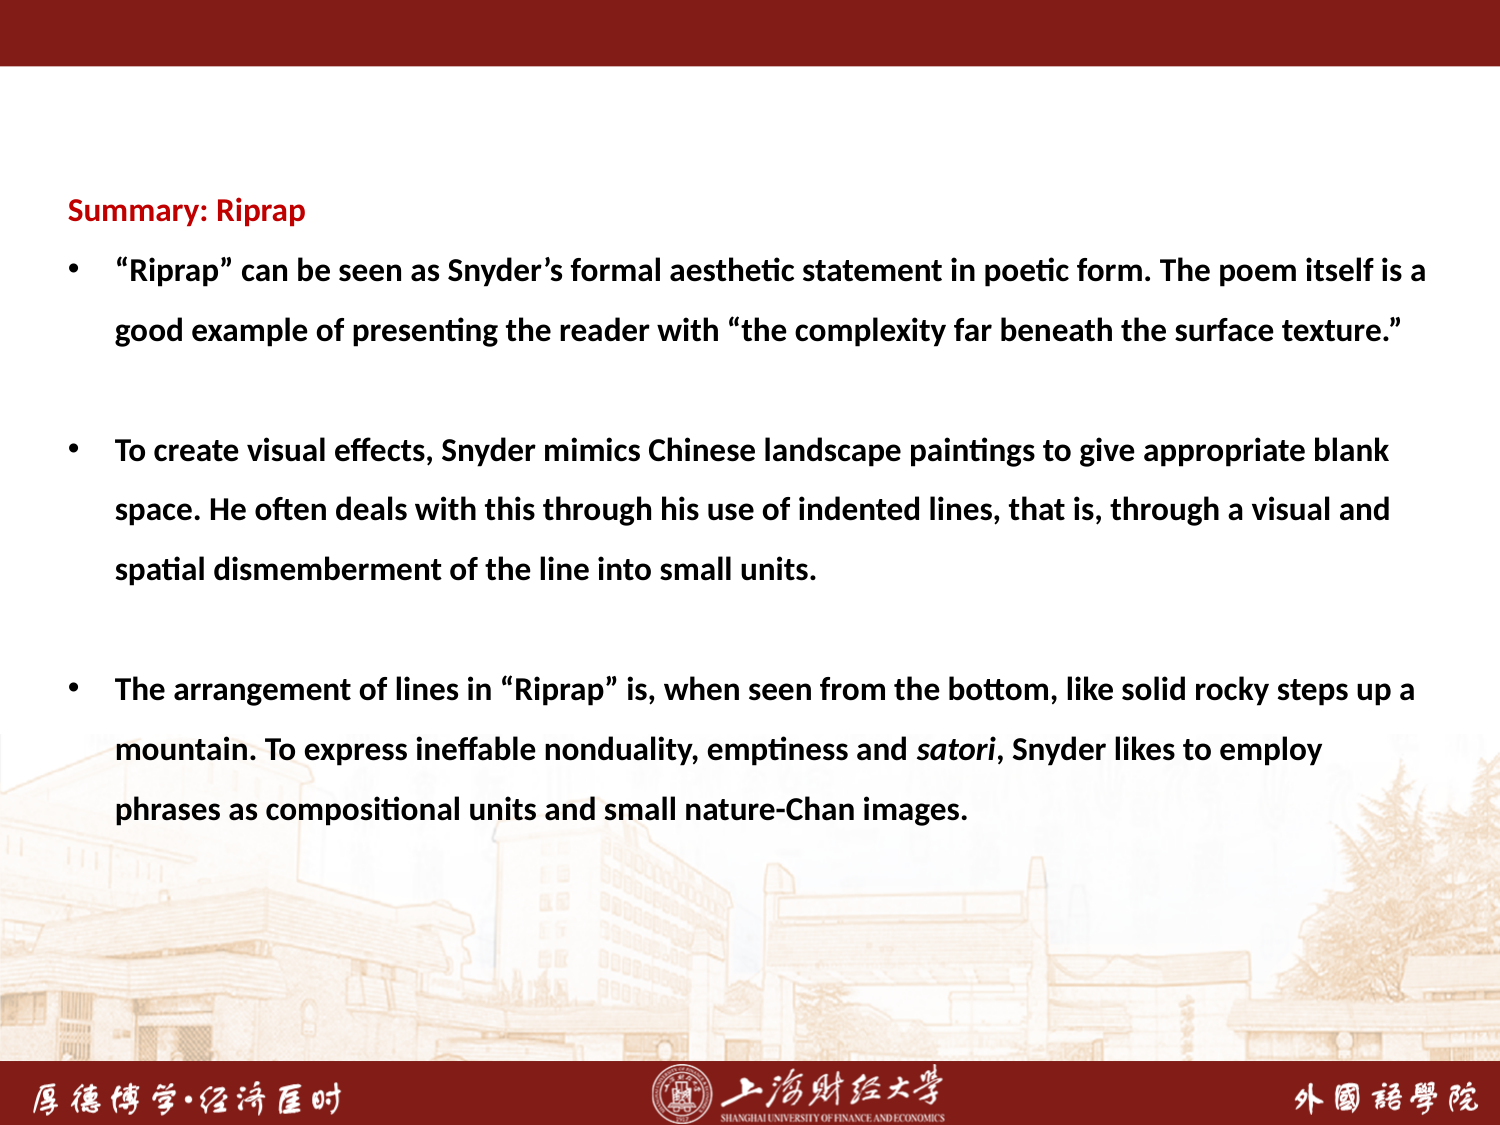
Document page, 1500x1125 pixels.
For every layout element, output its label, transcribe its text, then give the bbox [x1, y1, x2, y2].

picture [0, 1058, 1500, 1125]
text_box Summary: Riprap “Riprap” can be seen as Snyder’s formal aesthetic statement in poetic form. The poem itself is a good example of presenting the reader with “the complexity far beneath the surface texture.” To create visual effects, Snyder mimics Chinese landscape paintings to give appropriate blank space. He often deals with this through his use of indented lines, that is, through a visual and spatial dismemberment of the line into small units. The arrangement of lines in “Riprap” is, when seen from the bottom, like solid rocky steps up a mountain. To express ineffable nonduality, emptiness and satori, Snyder likes to employ phrases as compositional units and small nature-Chan images. [53, 160, 1447, 835]
